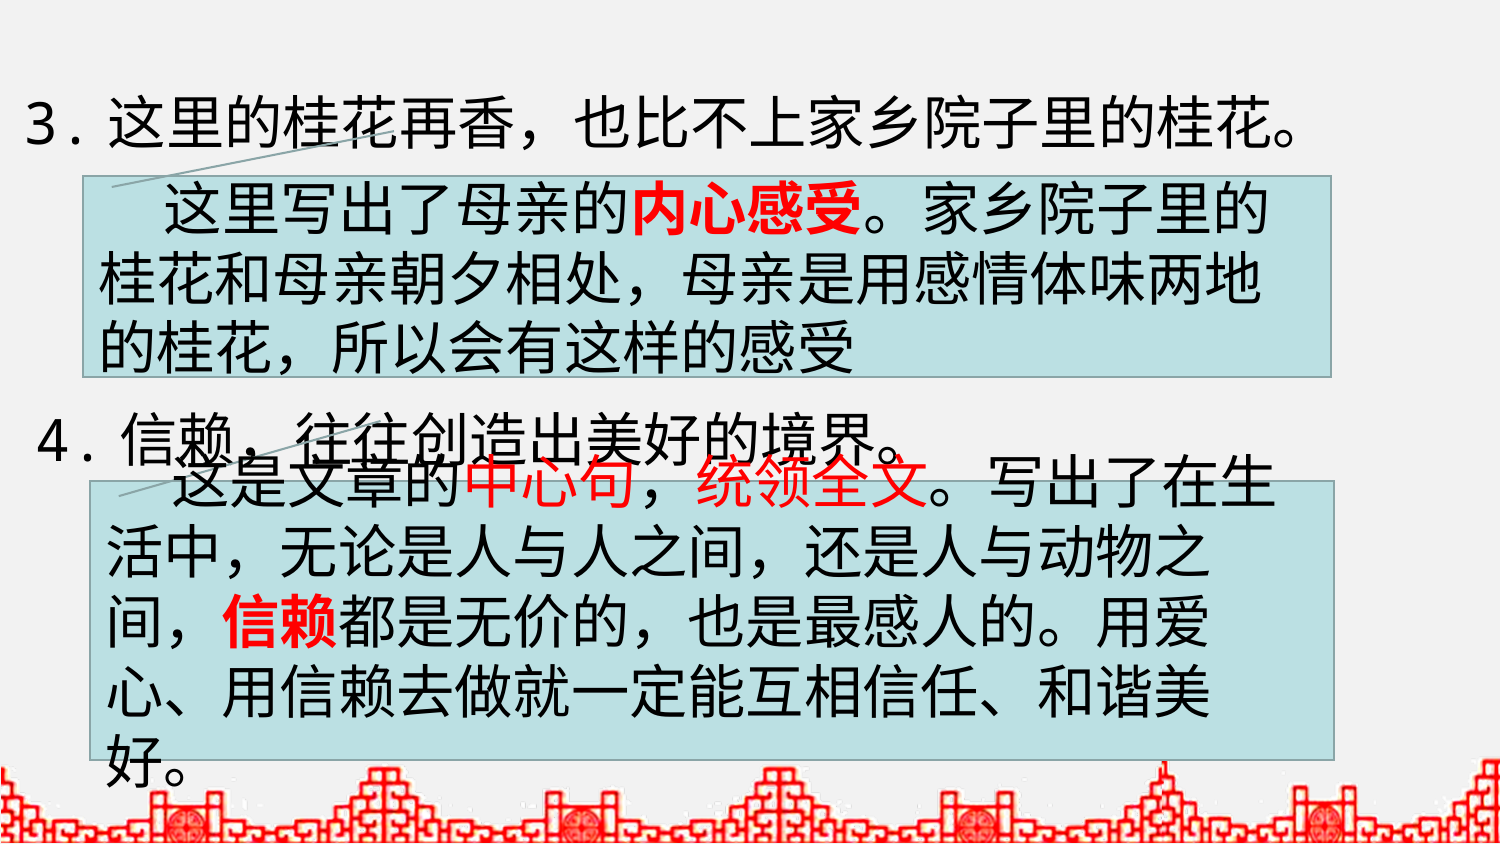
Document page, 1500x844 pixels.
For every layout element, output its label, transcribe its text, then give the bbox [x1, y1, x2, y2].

text_box 3.这里的桂花再香，也比不上家乡院子里的桂花。 [9, 78, 1346, 164]
text_box 4.信赖，往往创造出美好的境界。 [21, 395, 1390, 481]
text_box 这里写出了母亲的内心感受。家乡院子里的桂花和母亲朝夕相处，母亲是用感情体味两地的桂花，所以会有这样的感受 [82, 130, 1332, 378]
text_box 这是文章的中心句，统领全文。写出了在生活中，无论是人与人之间，还是人与动物之间，信赖都是无价的，也是最感人的。用爱心、用信赖去做就一定能互相信任、和谐美好。 [89, 420, 1335, 761]
